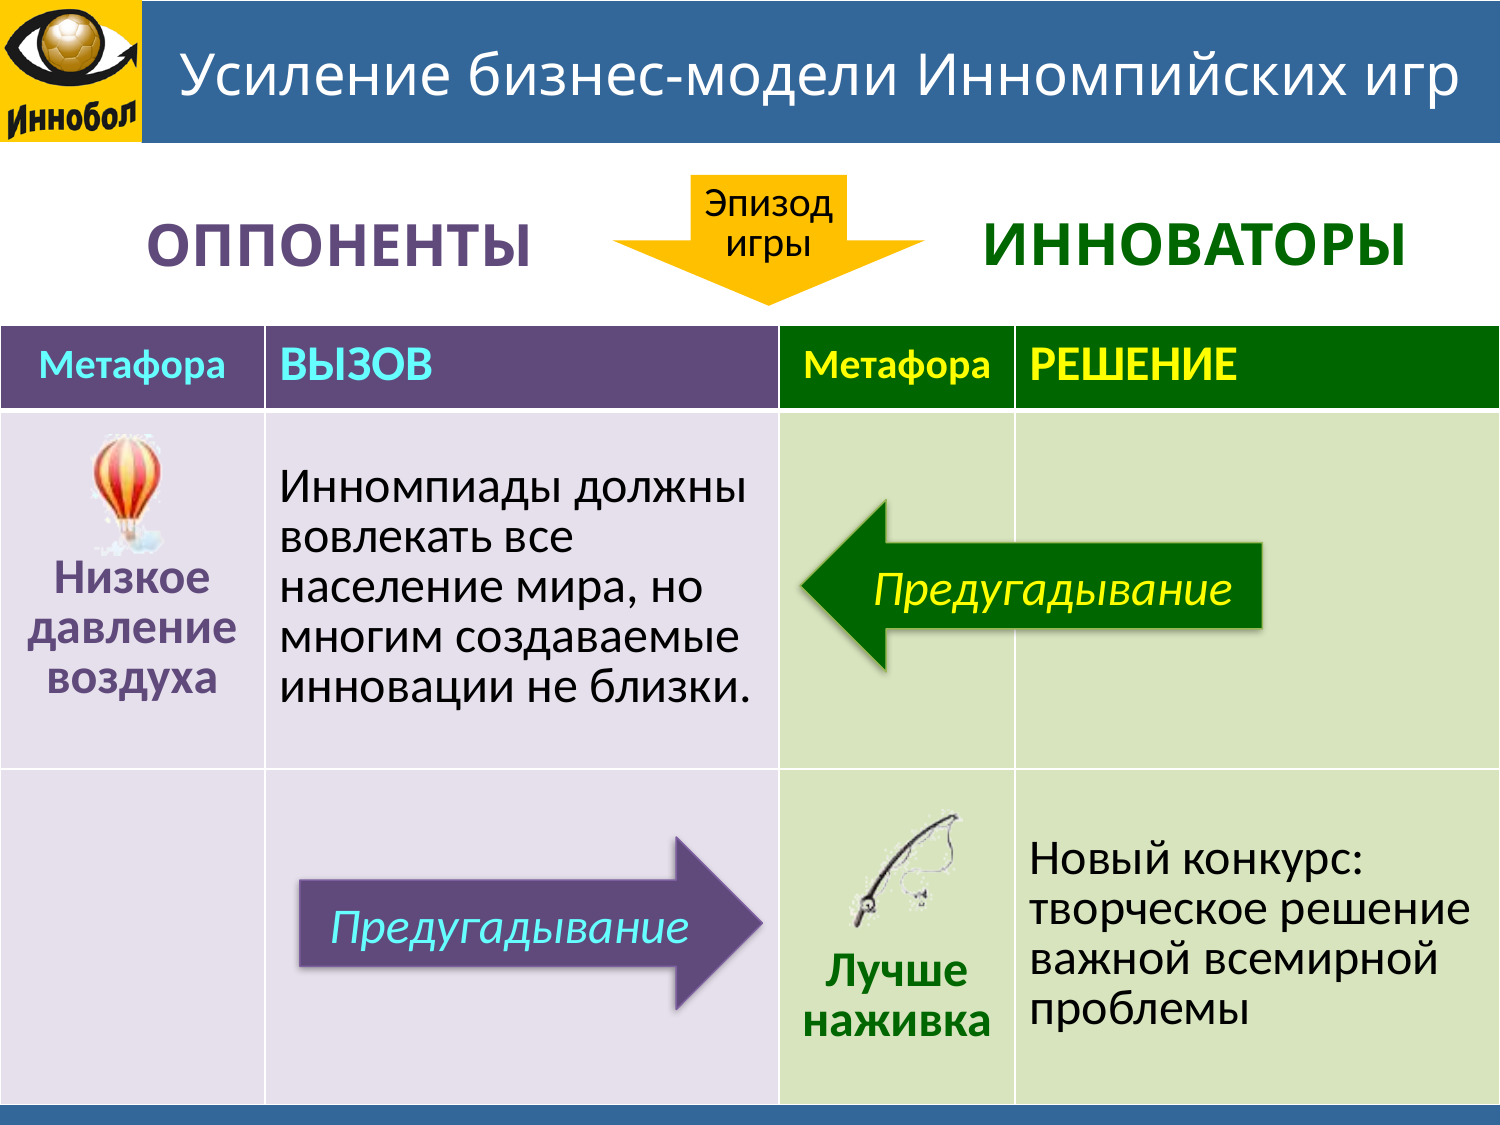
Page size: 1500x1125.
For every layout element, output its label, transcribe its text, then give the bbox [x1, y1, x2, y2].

text_box Предугадывание [799, 498, 1264, 673]
title Усиление бизнес-модели Инномпийских игр [145, 3, 1500, 142]
table_cell Лучше наживка [780, 770, 1014, 1104]
picture [0, 0, 142, 142]
table_cell [1, 770, 264, 1104]
table_cell [780, 413, 1014, 768]
table_cell [1016, 413, 1499, 768]
table_header Метафора [780, 326, 1014, 408]
table_header Метафора [1, 326, 264, 408]
picture [849, 809, 963, 938]
table_header РЕШЕНИЕ [1016, 326, 1499, 408]
text_box Эпизод игры [610, 172, 928, 308]
text_box Предугадывание [299, 836, 763, 1011]
text_box [0, 1105, 1500, 1125]
picture [74, 434, 182, 556]
text_box ОППОНЕНТЫ [130, 200, 549, 286]
table_cell Инномпиады должны вовлекать все население мира, но многим создаваемые инновации не близки. [266, 413, 778, 768]
table_cell [266, 770, 778, 1104]
table_header ВЫЗОВ [266, 326, 778, 408]
table_cell Новый конкурс: творческое решение важной всемирной проблемы [1016, 770, 1499, 1104]
table_cell Низкое давление воздуха [1, 413, 264, 768]
text_box ИННОВАТОРЫ [967, 200, 1424, 285]
